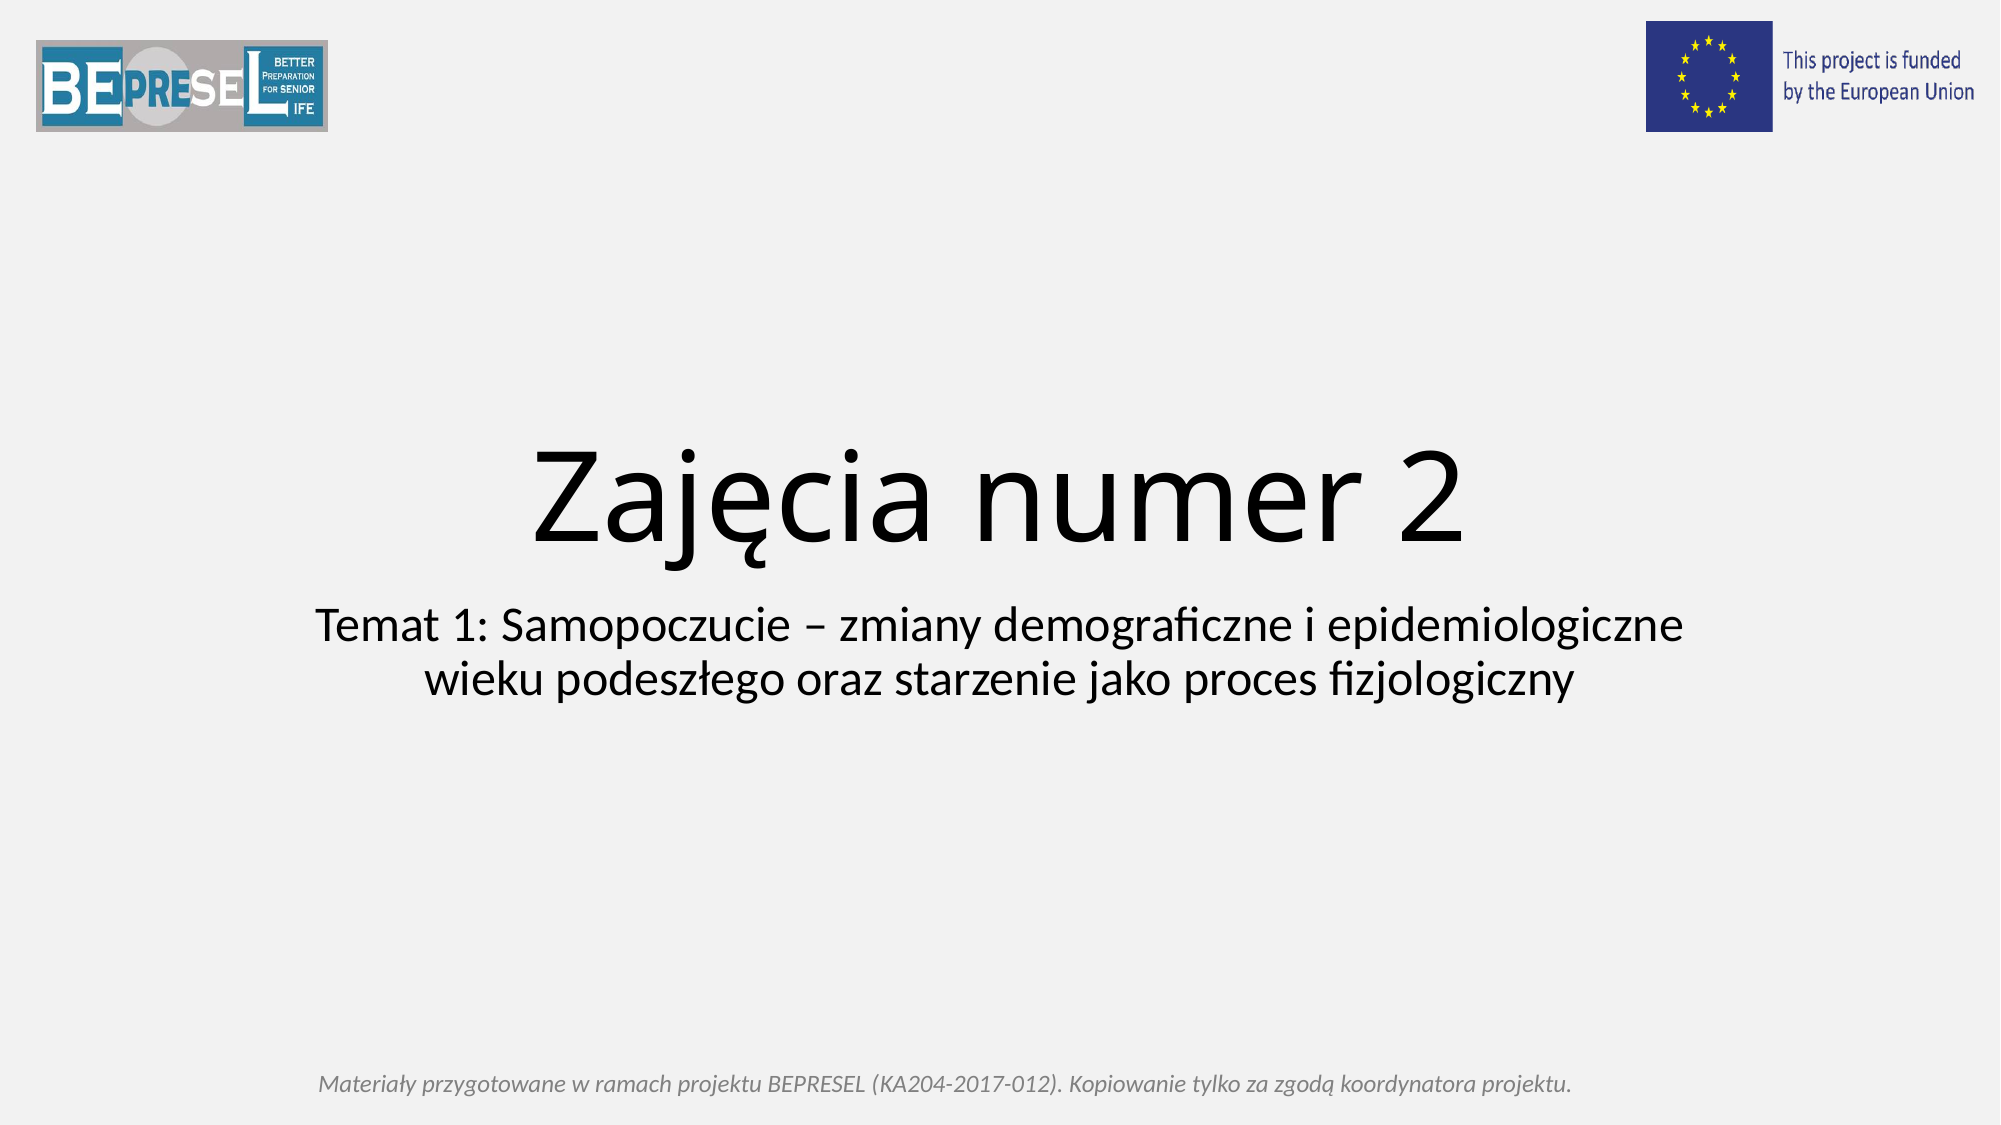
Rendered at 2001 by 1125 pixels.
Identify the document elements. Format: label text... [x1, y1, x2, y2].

text_box Materiały przygotowane w ramach projektu BEPRESEL (KA204-2017-012). Kopiowanie tylko za zgodą koordynatora projektu. [303, 1059, 1710, 1105]
picture [1646, 21, 1981, 132]
title Zajęcia numer 2 [249, 184, 1750, 576]
subtitle Temat 1: Samopoczucie – zmiany demograficzne i epidemiologiczne wieku podeszłego oraz starzenie jako proces fizjologiczny [249, 590, 1750, 863]
picture [36, 40, 328, 132]
